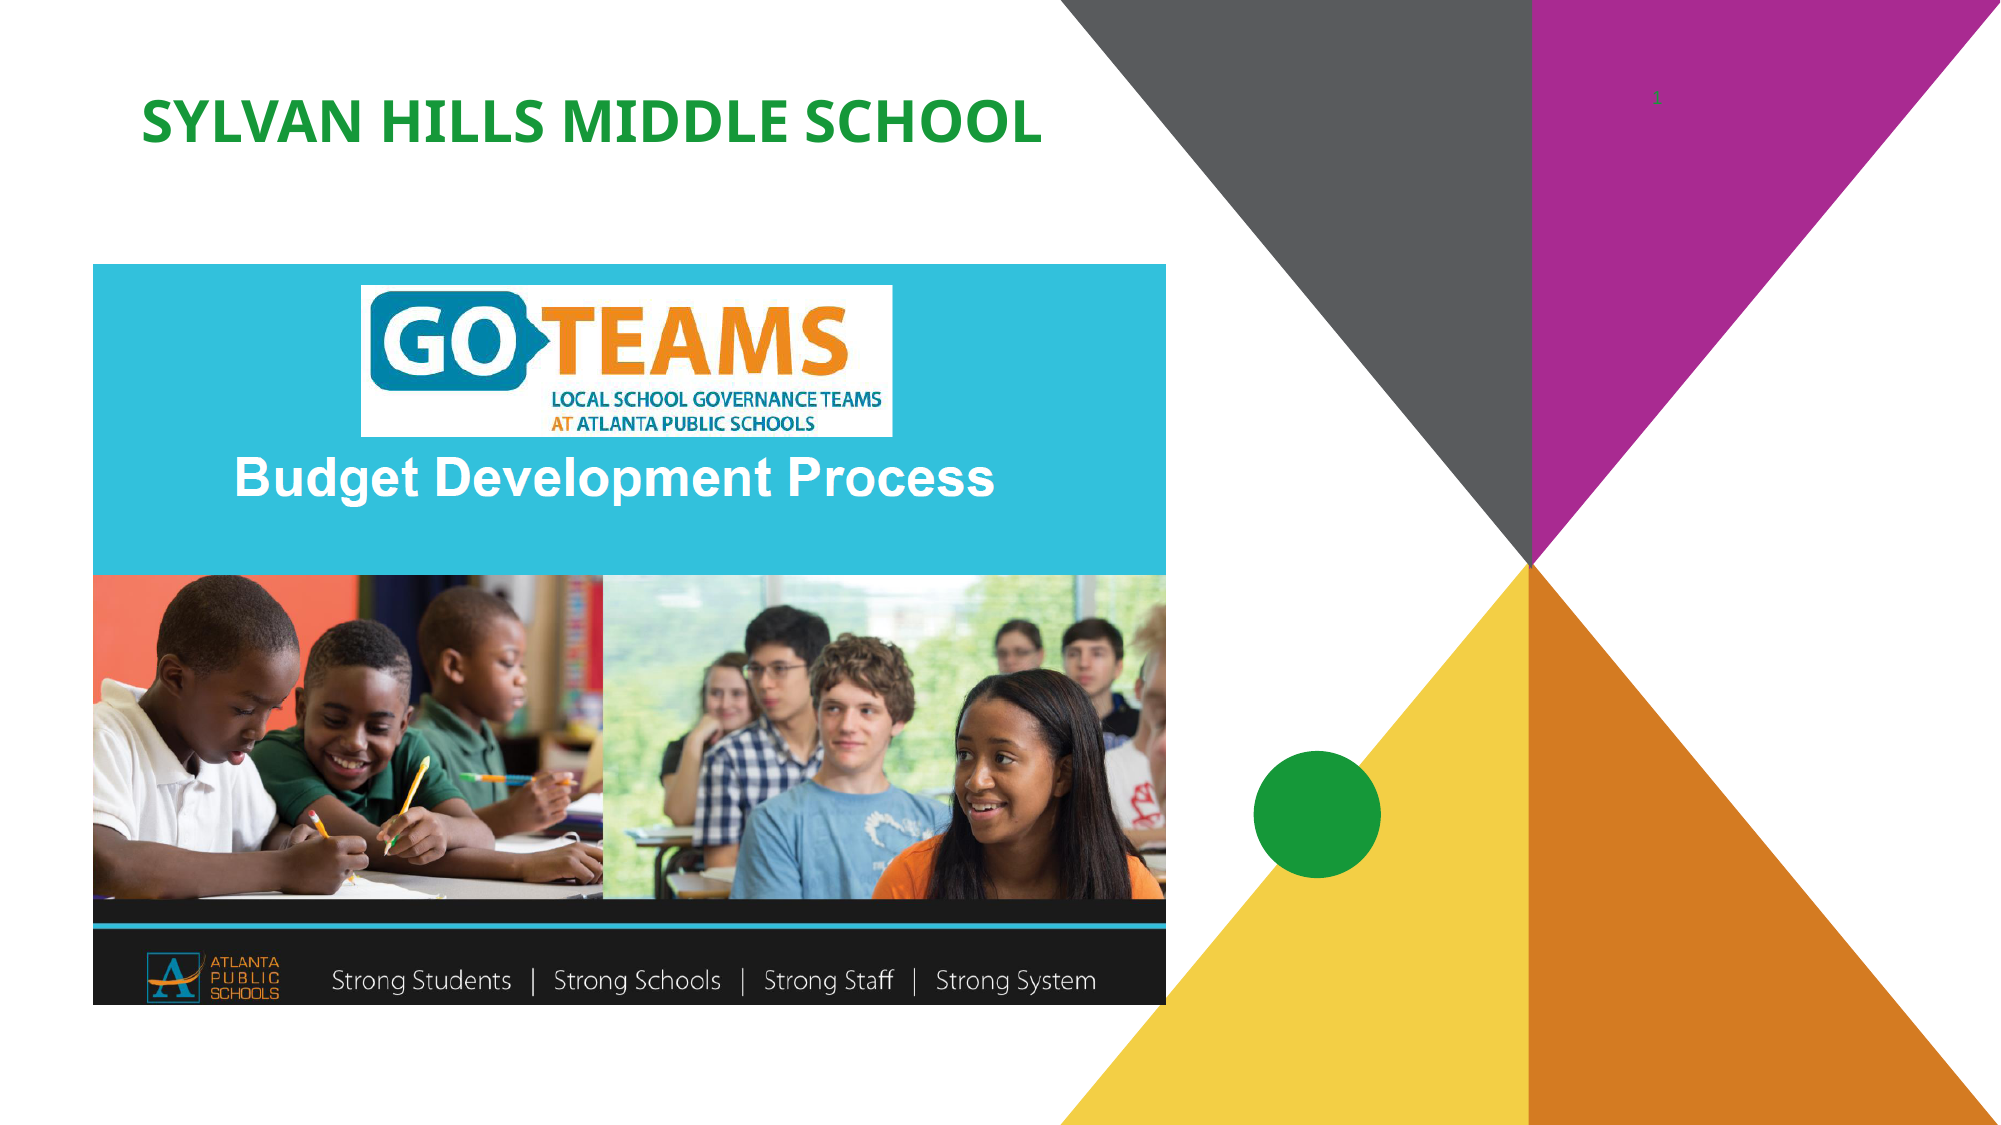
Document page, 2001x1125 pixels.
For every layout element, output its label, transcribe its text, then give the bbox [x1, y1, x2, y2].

slide_number 1 [1596, 75, 1719, 120]
picture [93, 264, 1166, 1005]
text_box Sylvan Hills Middle School [43, 84, 1143, 211]
